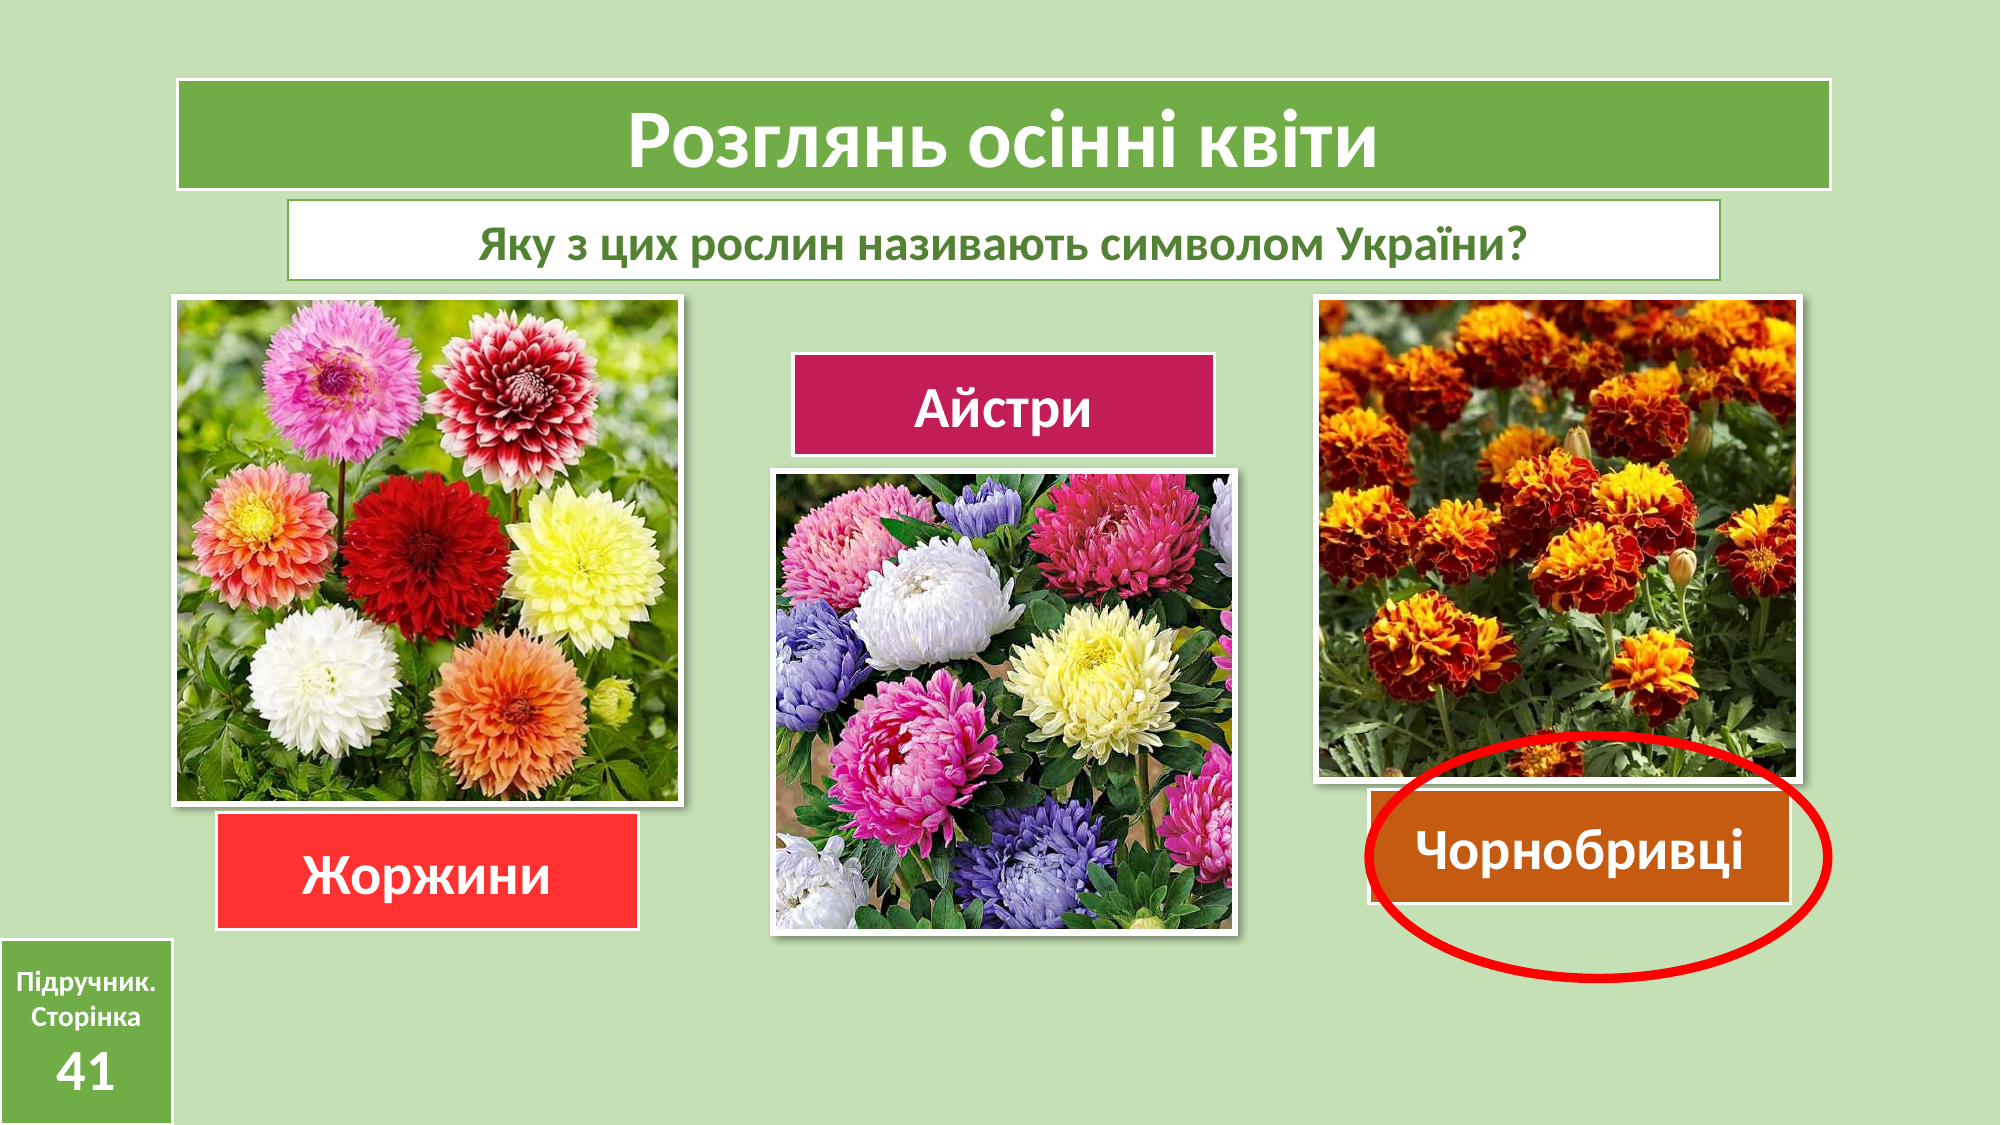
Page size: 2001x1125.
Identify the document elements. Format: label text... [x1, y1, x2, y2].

text_box [1368, 778, 1829, 980]
text_box Підручник. Сторінка 41 [0, 938, 174, 1125]
picture [1318, 299, 1797, 778]
text_box Айстри [791, 352, 1216, 457]
text_box Яку з цих рослин називають символом України? [287, 199, 1721, 281]
picture [177, 299, 678, 801]
picture [776, 474, 1232, 930]
text_box Жоржини [215, 811, 640, 931]
text_box Чорнобривці [1367, 788, 1406, 905]
text_box Розглянь осінні квіти [176, 78, 1832, 191]
